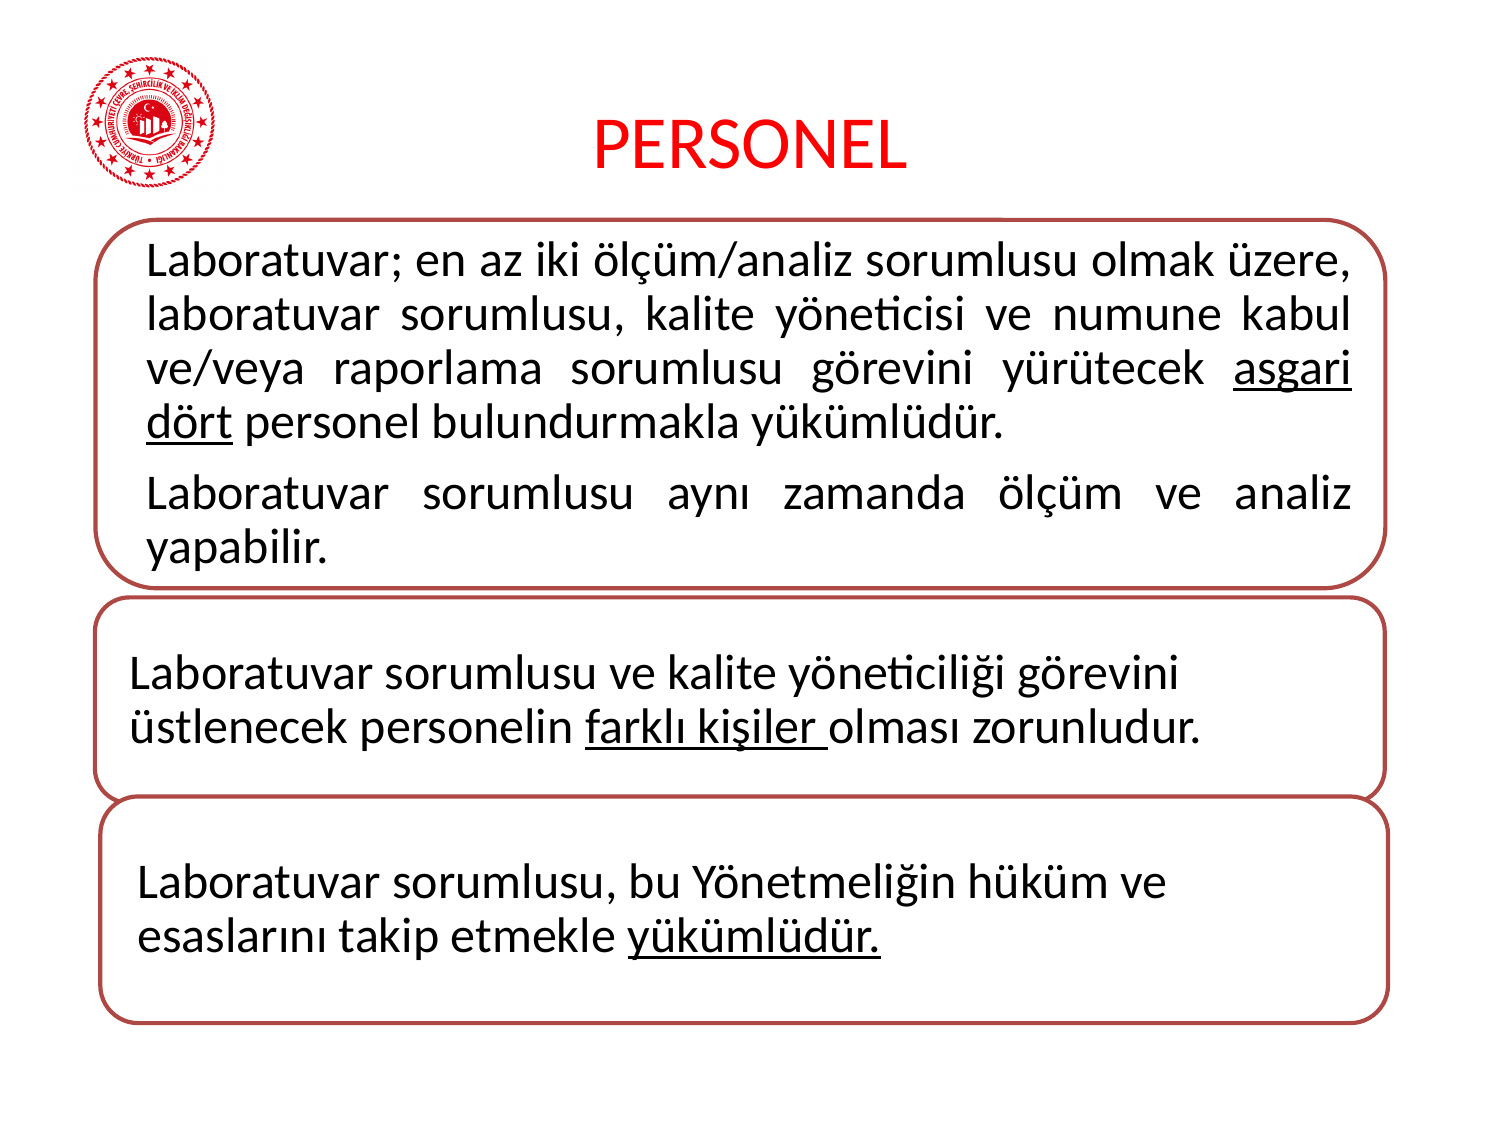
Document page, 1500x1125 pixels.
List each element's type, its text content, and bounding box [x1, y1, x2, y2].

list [64, 219, 1416, 1024]
title PERSONEL [75, 45, 1425, 233]
picture [69, 49, 230, 197]
